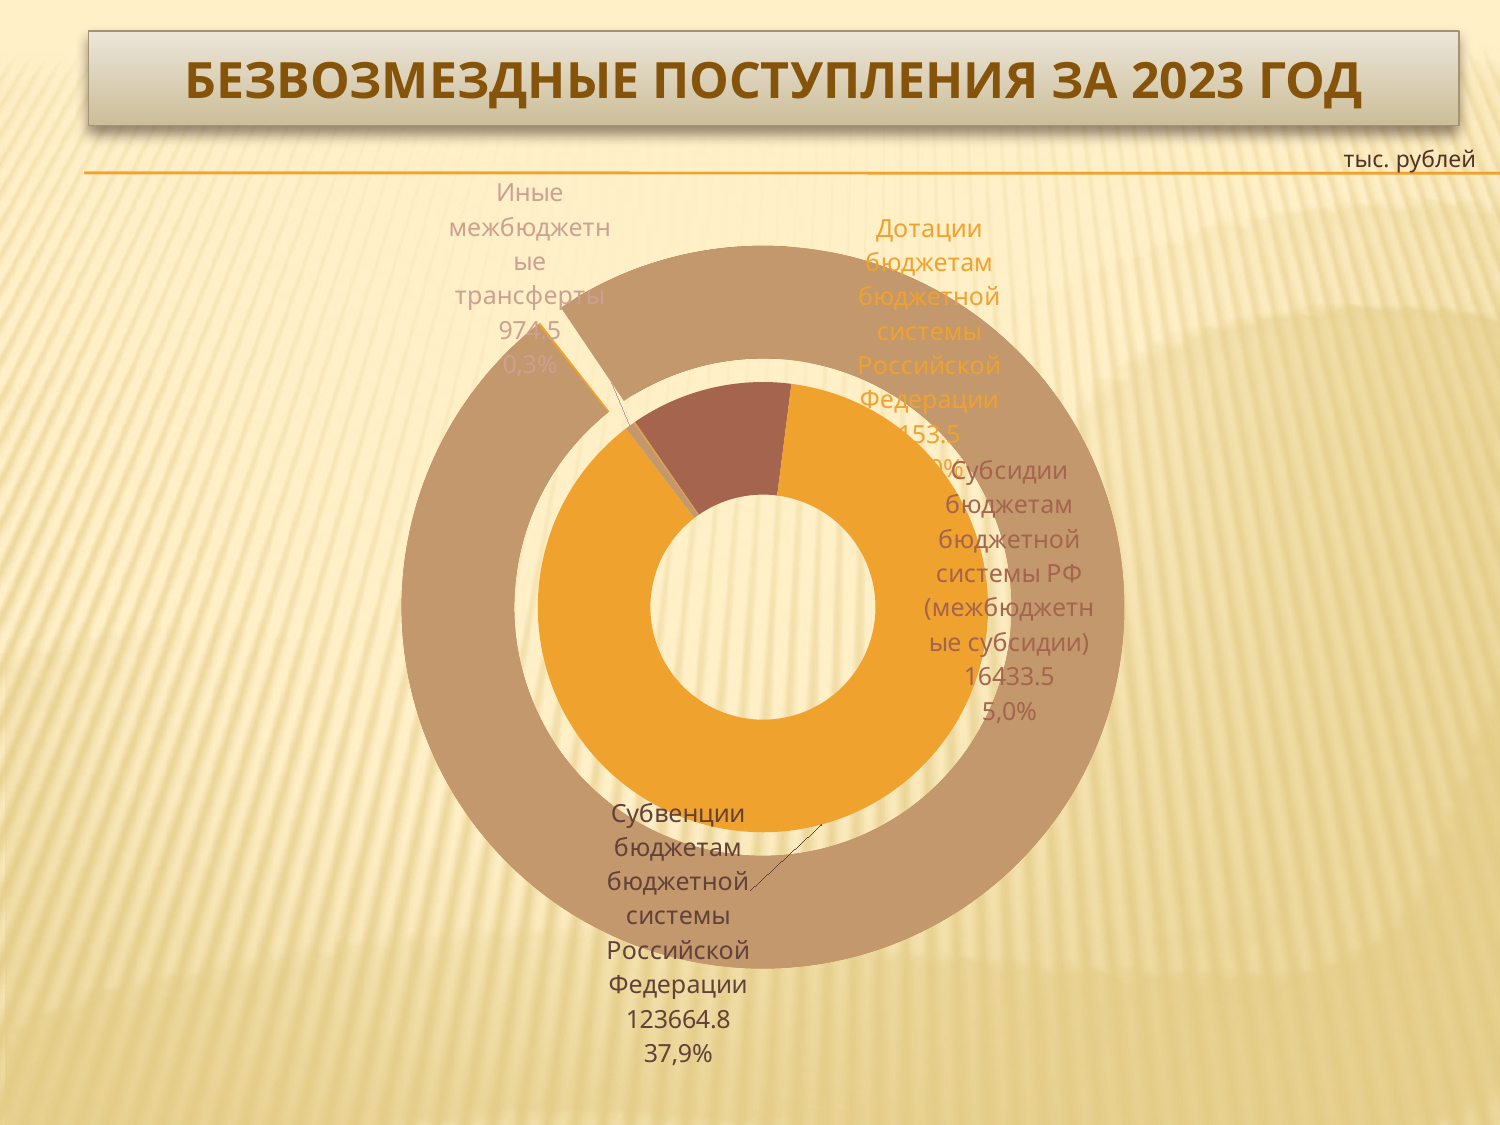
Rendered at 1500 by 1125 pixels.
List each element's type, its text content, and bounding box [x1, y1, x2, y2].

text_box тыс. рублей [1328, 137, 1465, 160]
title БЕЗВОЗМЕЗДНЫЕ ПОСТУПЛЕНИЯ ЗА 2023 ГОД [88, 30, 1460, 126]
chart [40, 160, 1465, 1071]
